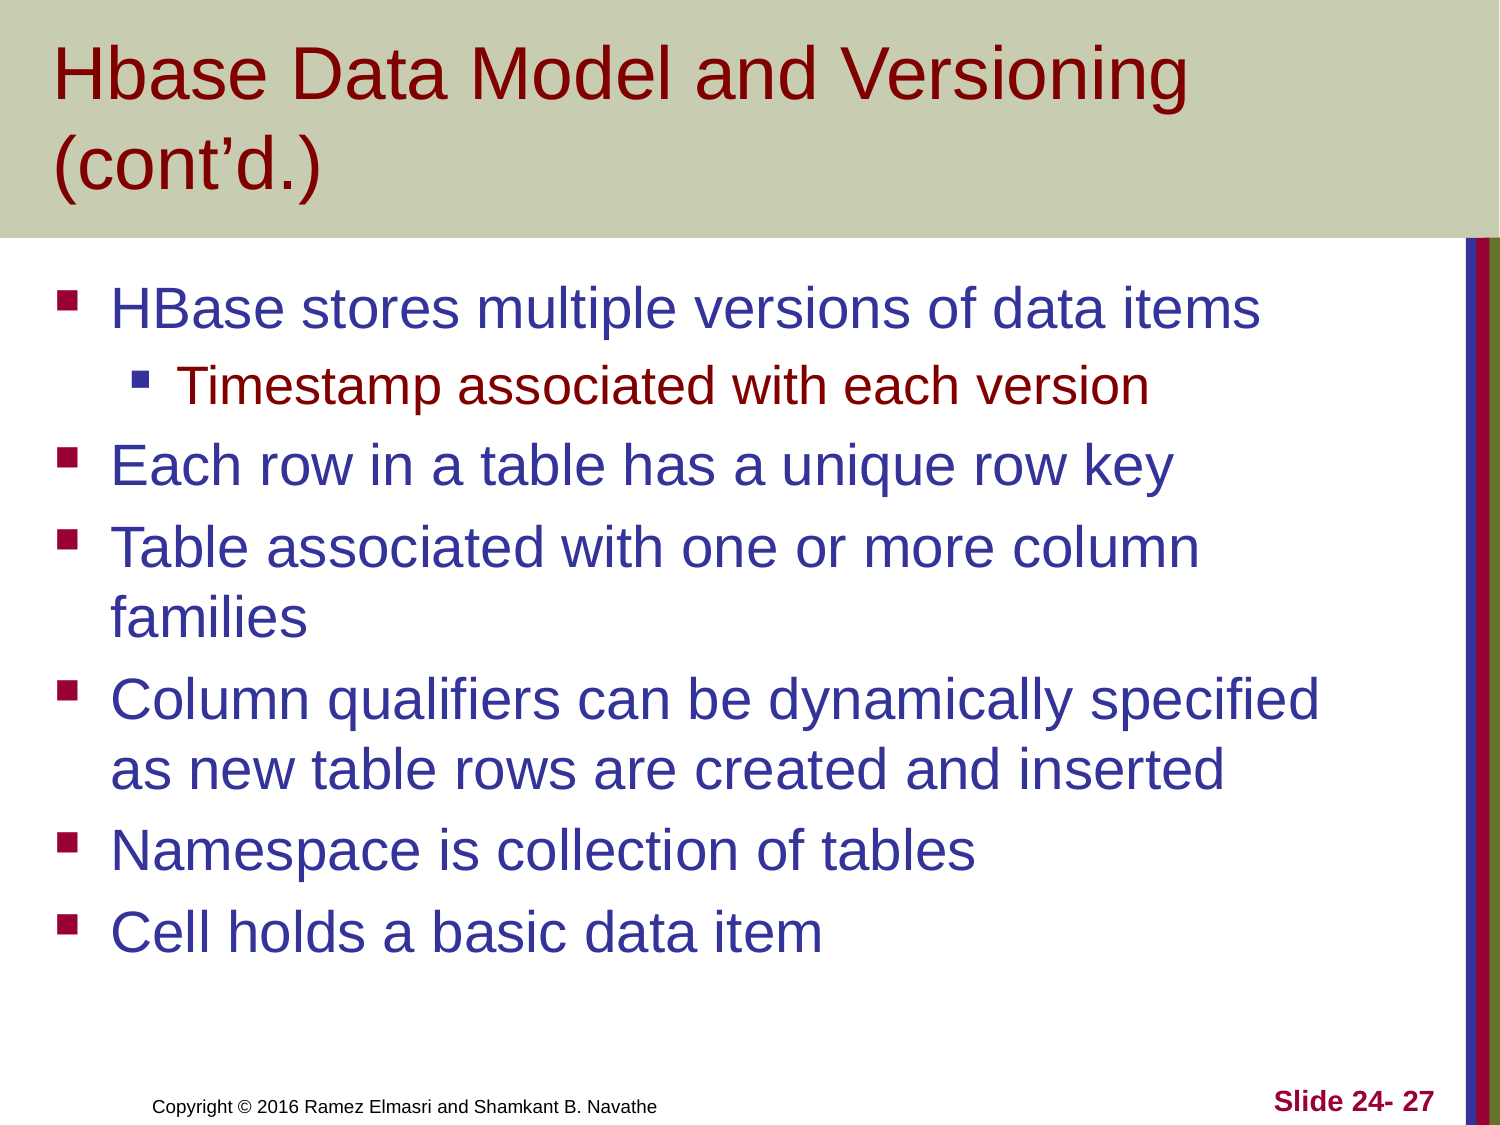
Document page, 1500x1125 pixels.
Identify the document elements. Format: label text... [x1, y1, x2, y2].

list HBase stores multiple versions of data items Timestamp associated with each version Each row in a table has a unique row key Table associated with one or more column families Column qualifiers can be dynamically specified as new table rows are created and inserted Namespace is collection of tables Cell holds a basic data item [39, 262, 1400, 1013]
slide_number Slide 24- 27 [1137, 1049, 1451, 1125]
title Hbase Data Model and Versioning (cont’d.) [37, 49, 1317, 213]
